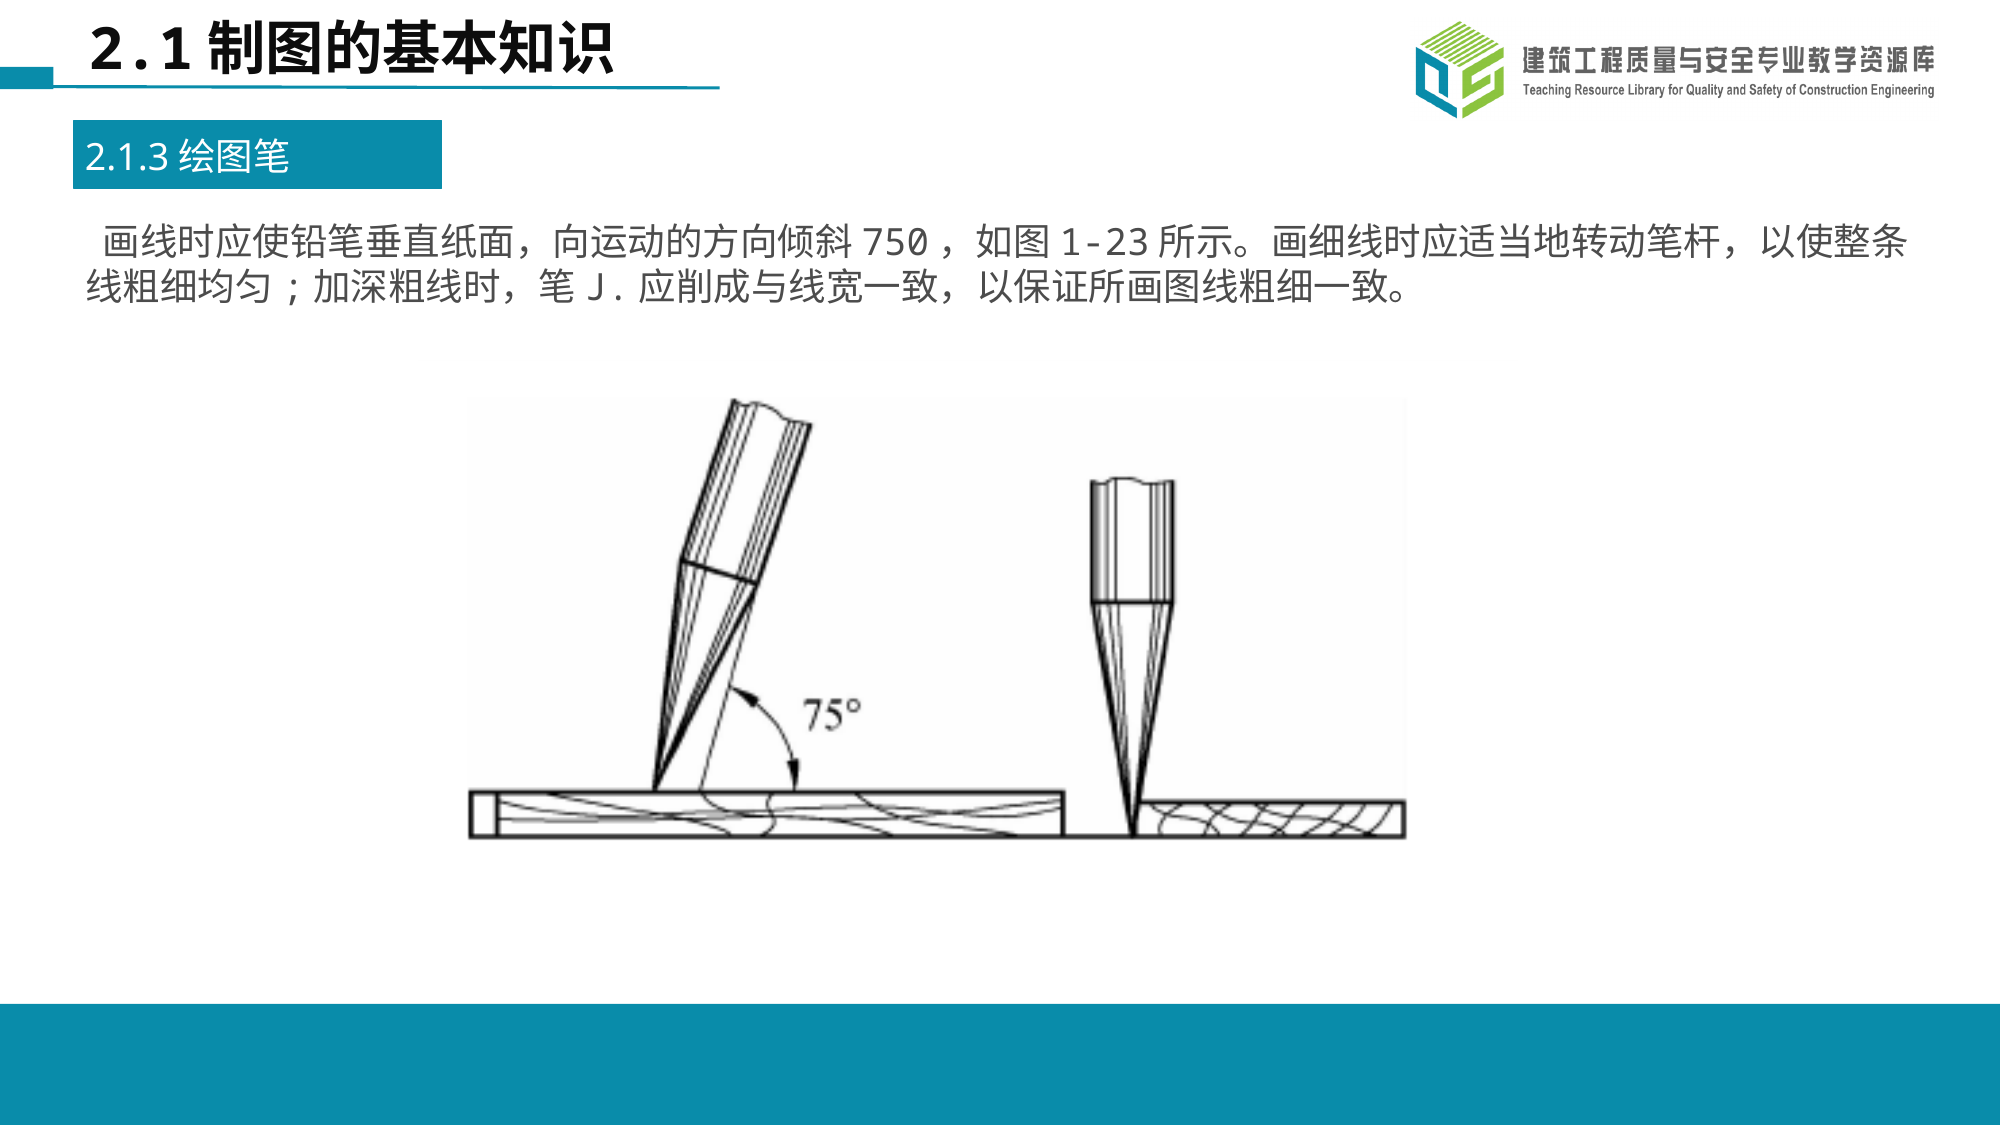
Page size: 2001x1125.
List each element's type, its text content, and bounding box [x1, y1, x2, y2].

picture [1410, 16, 1939, 121]
text_box 2.1制图的基本知识 [73, 3, 720, 86]
text_box [0, 66, 54, 90]
text_box [0, 1003, 2000, 1125]
picture [418, 359, 1518, 878]
text_box 画线时应使铅笔垂直纸面，向运动的方向倾斜750，如图1-23所示。画细线时应适当地转动笔杆，以使整条线粗细均匀;加深粗线时，笔J.应削成与线宽一致，以保证所画图线粗细一致。 [73, 212, 1945, 314]
text_box [73, 120, 442, 189]
text_box 2.1.3绘图笔 [70, 125, 306, 186]
